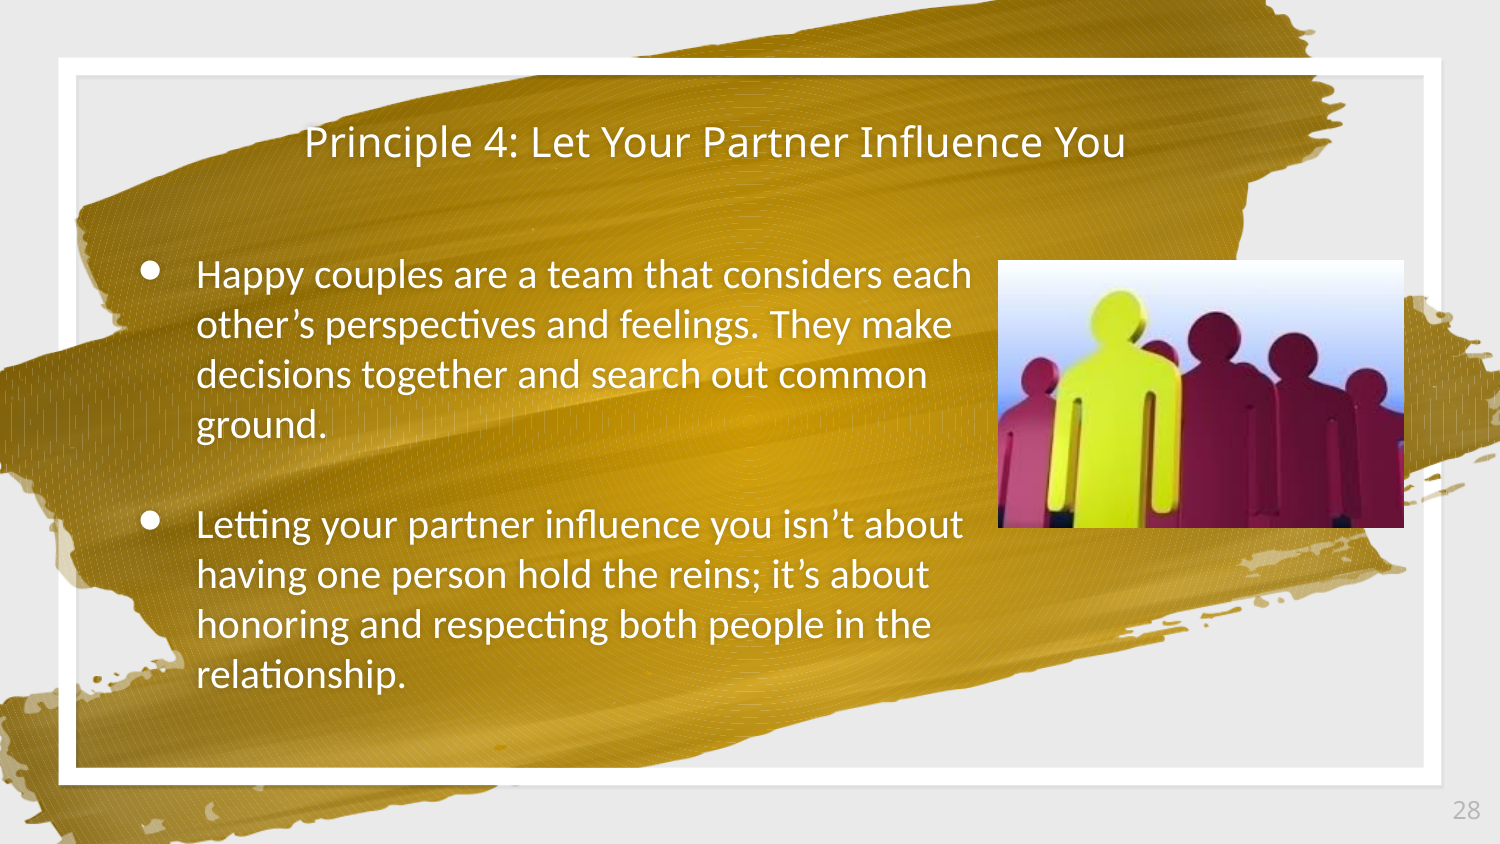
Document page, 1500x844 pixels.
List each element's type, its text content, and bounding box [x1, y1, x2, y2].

text_box Happy couples are a team that considers each other’s perspectives and feelings. They make decisions together and search out common ground. Letting your partner influence you isn’t about having one person hold the reins; it’s about honoring and respecting both people in the relationship. [106, 416, 992, 528]
slide_number ‹#› [1391, 779, 1482, 844]
title Principle 4: Let Your Partner Influence You [212, 64, 1488, 212]
picture [0, 0, 1500, 844]
